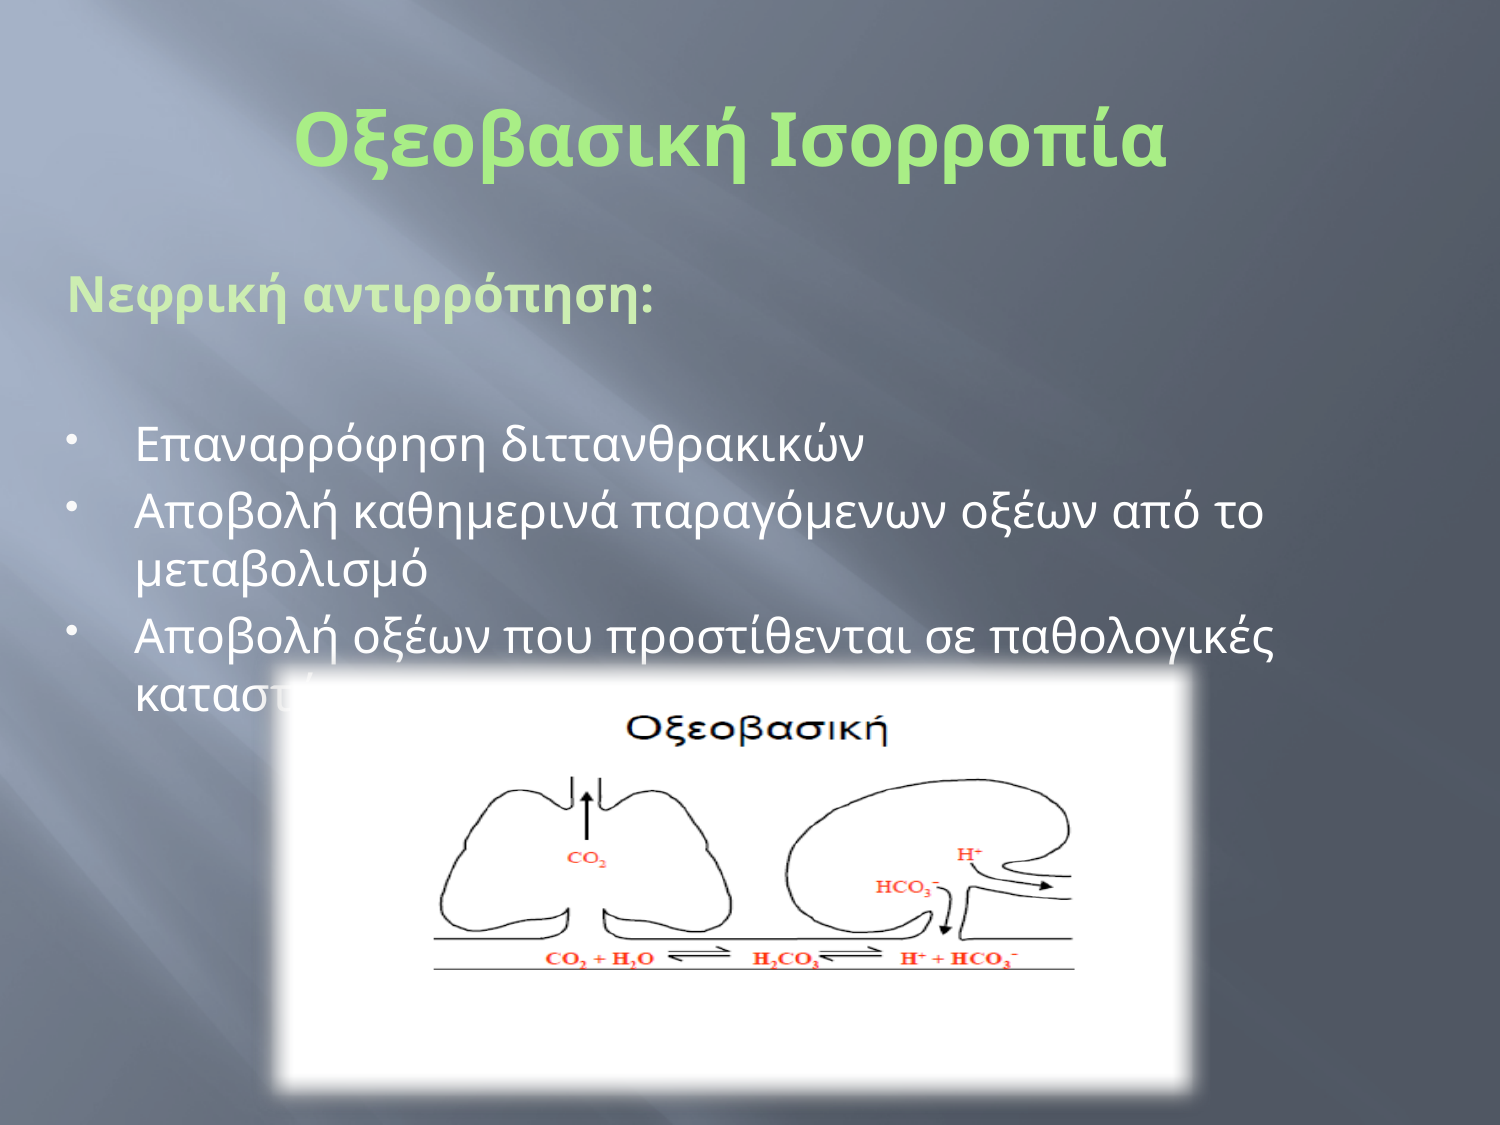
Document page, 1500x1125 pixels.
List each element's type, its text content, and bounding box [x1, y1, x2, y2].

picture [253, 644, 1211, 1114]
list Νεφρική αντιρρόπηση: Επαναρρόφηση διττανθρακικών Αποβολή καθημερινά παραγόμενων οξέων από το μεταβολισμό Αποβολή οξέων που προστίθενται σε παθολογικές καταστάσεις [29, 255, 1500, 846]
text_box Οξεοβασική Ισορροπία [0, 42, 1500, 231]
